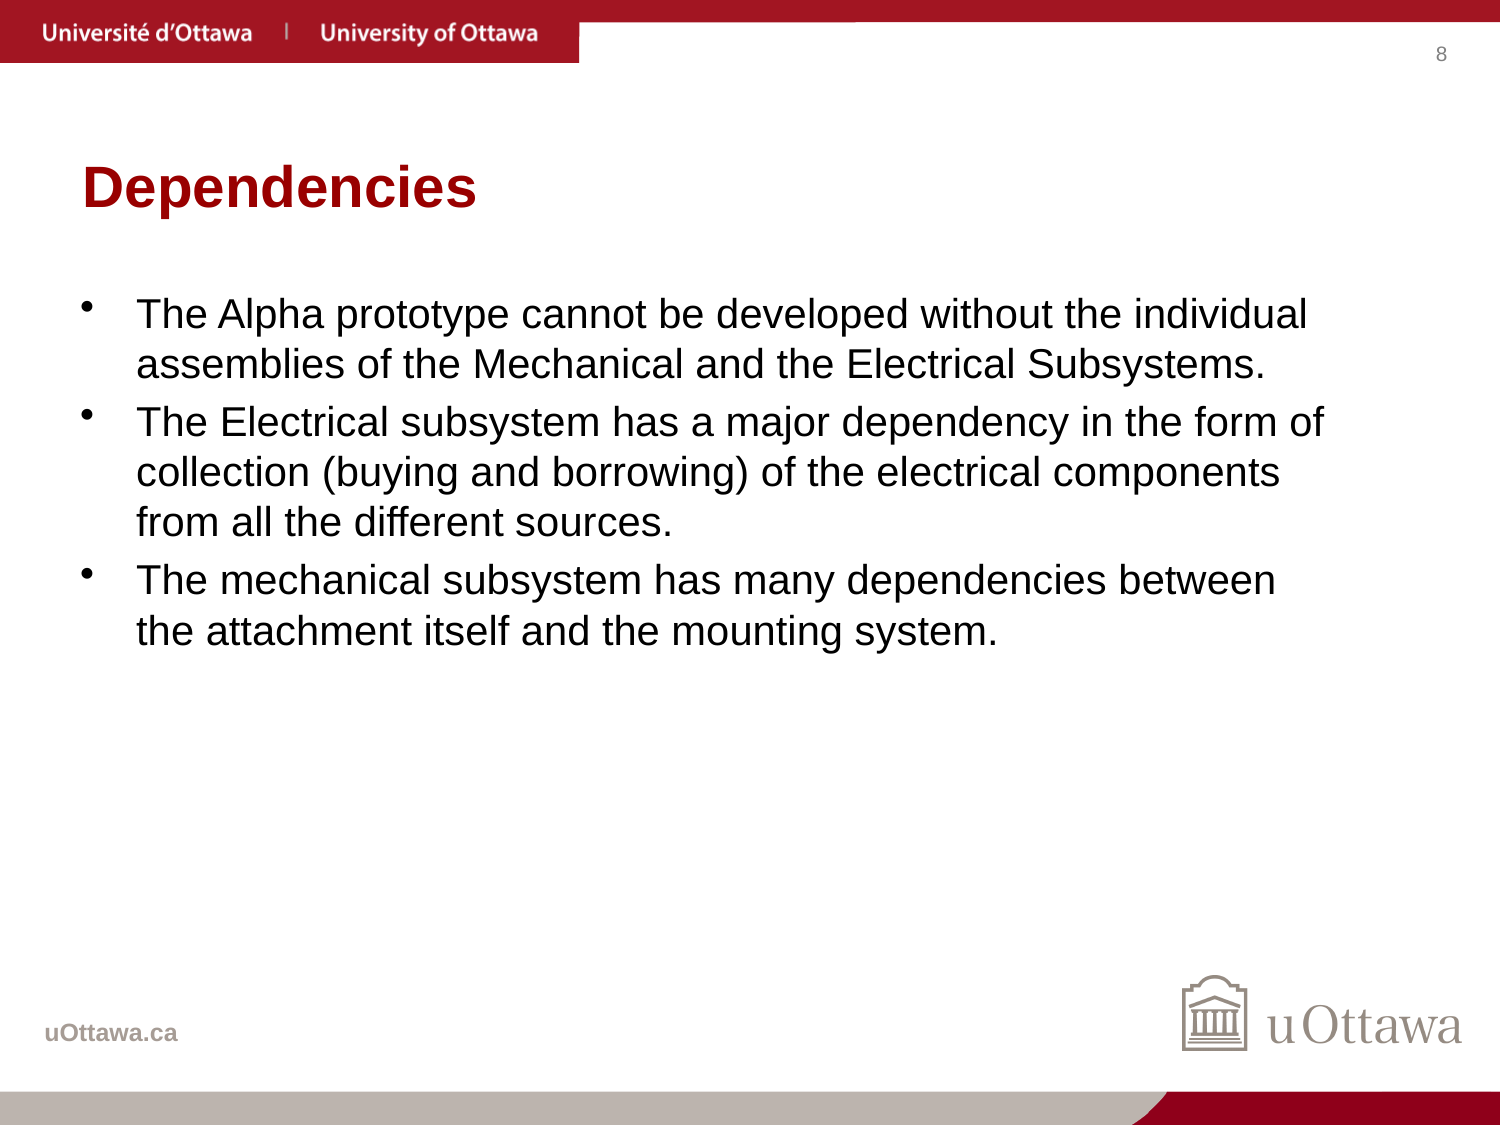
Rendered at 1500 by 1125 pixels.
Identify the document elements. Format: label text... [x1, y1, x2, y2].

picture [0, 0, 1500, 63]
picture [0, 1092, 1500, 1125]
title Dependencies [67, 113, 1344, 256]
picture [1182, 975, 1462, 1051]
list The Alpha prototype cannot be developed without the individual assemblies of the Mechanical and the Electrical Subsystems. The Electrical subsystem has a major dependency in the form of collection (buying and borrowing) of the electrical components from all the different sources. The mechanical subsystem has many dependencies between the attachment itself and the mounting system. [64, 278, 1340, 895]
